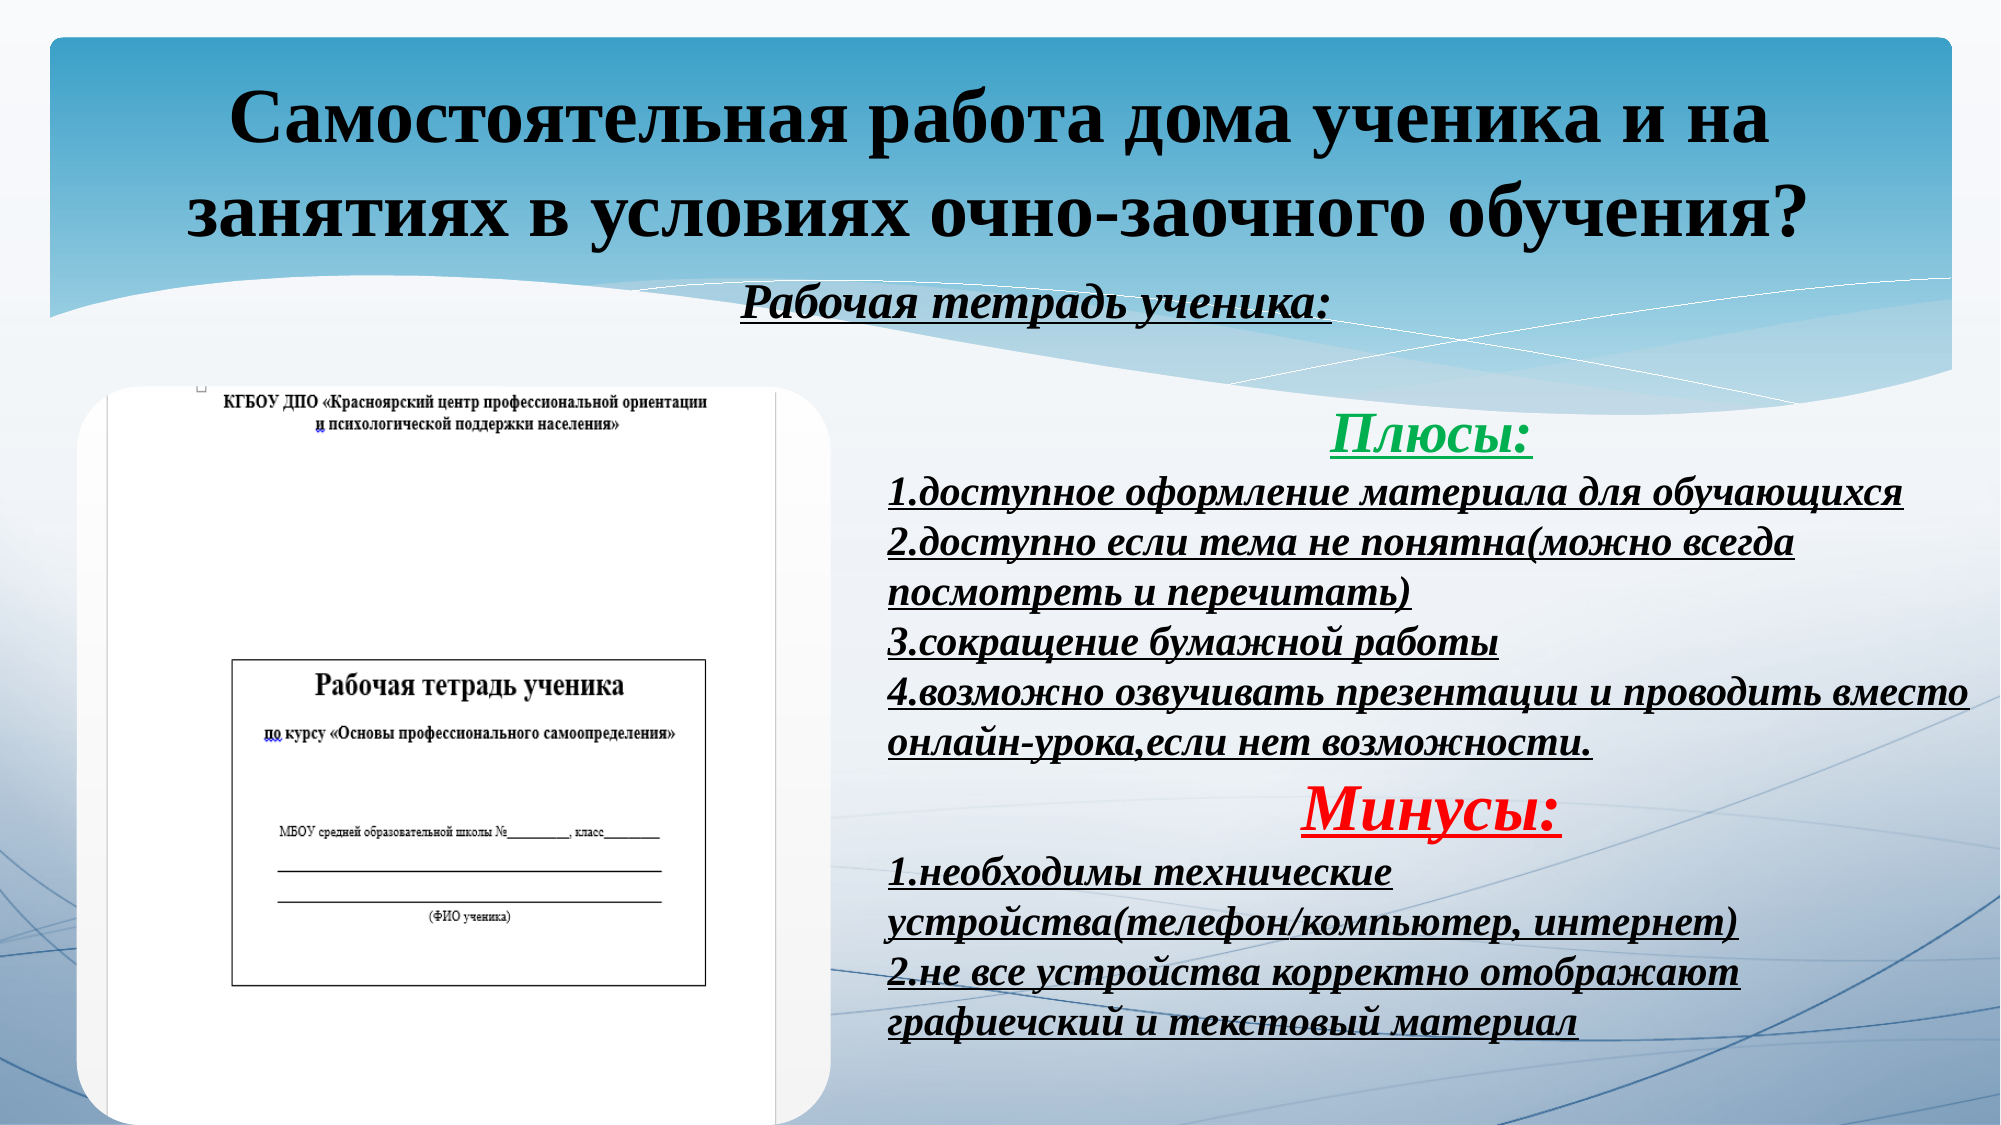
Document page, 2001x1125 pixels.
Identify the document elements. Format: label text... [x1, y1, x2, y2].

title Самостоятельная работа дома ученика и на занятиях в условиях очно-заочного обучения? [99, 55, 1900, 261]
list Рабочая тетрадь ученика: [236, 261, 1837, 827]
text_box Плюсы: 1.доступное оформление материала для обучающихся 2.доступно если тема не понятна(можно всегда посмотреть и перечитать) 3.сокращение бумажной работы 4.возможно озвучивать презентации и проводить вместо онлайн-урока,если нет возможности. Минусы: 1.необходимы технические устройства(телефон/компьютер, интернет) 2.не все устройства корректно отображают графиечский и текстовый материал [873, 386, 1991, 1052]
picture [76, 386, 831, 1125]
